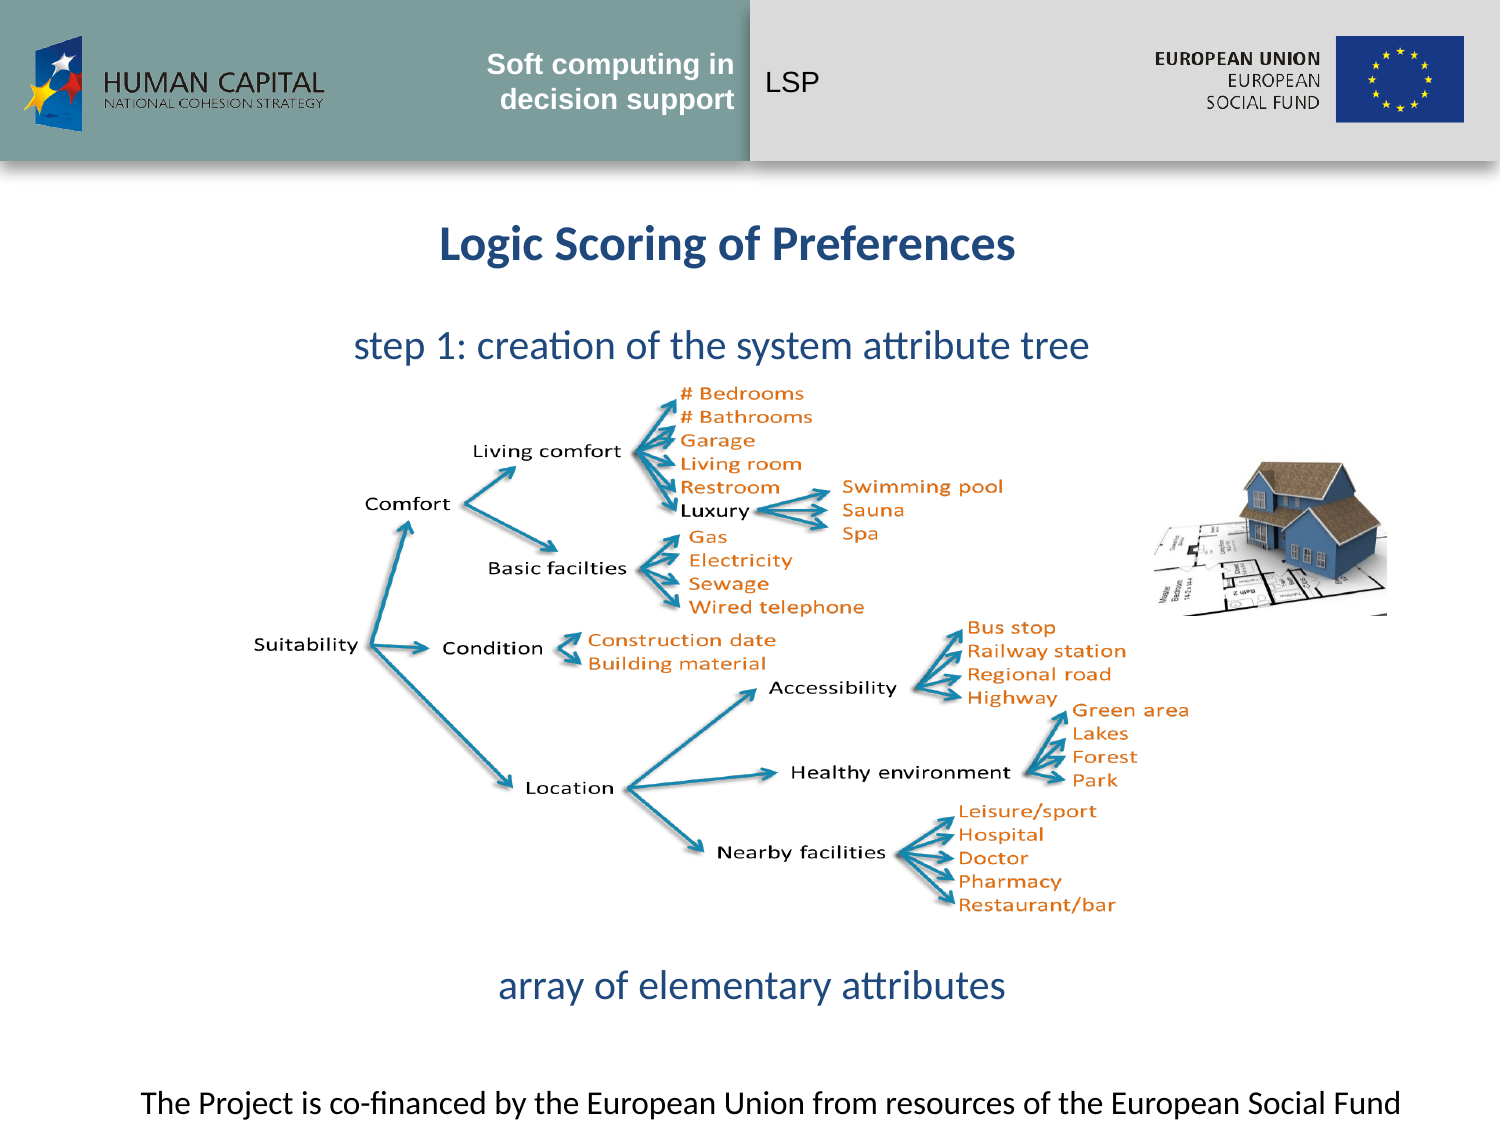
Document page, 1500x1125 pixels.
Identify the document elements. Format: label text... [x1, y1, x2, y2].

title Soft computing in decision support [0, 0, 750, 161]
text_box Logic Scoring of Preferences [424, 202, 1032, 278]
picture [1154, 36, 1465, 123]
list LSP [750, 0, 1500, 161]
picture [237, 375, 1387, 928]
picture [15, 23, 326, 133]
text_box step 1: creation of the system attribute tree [338, 310, 1106, 374]
text_box The Project is co-financed by the European Union from resources of the European Social Fund [125, 1073, 1418, 1125]
